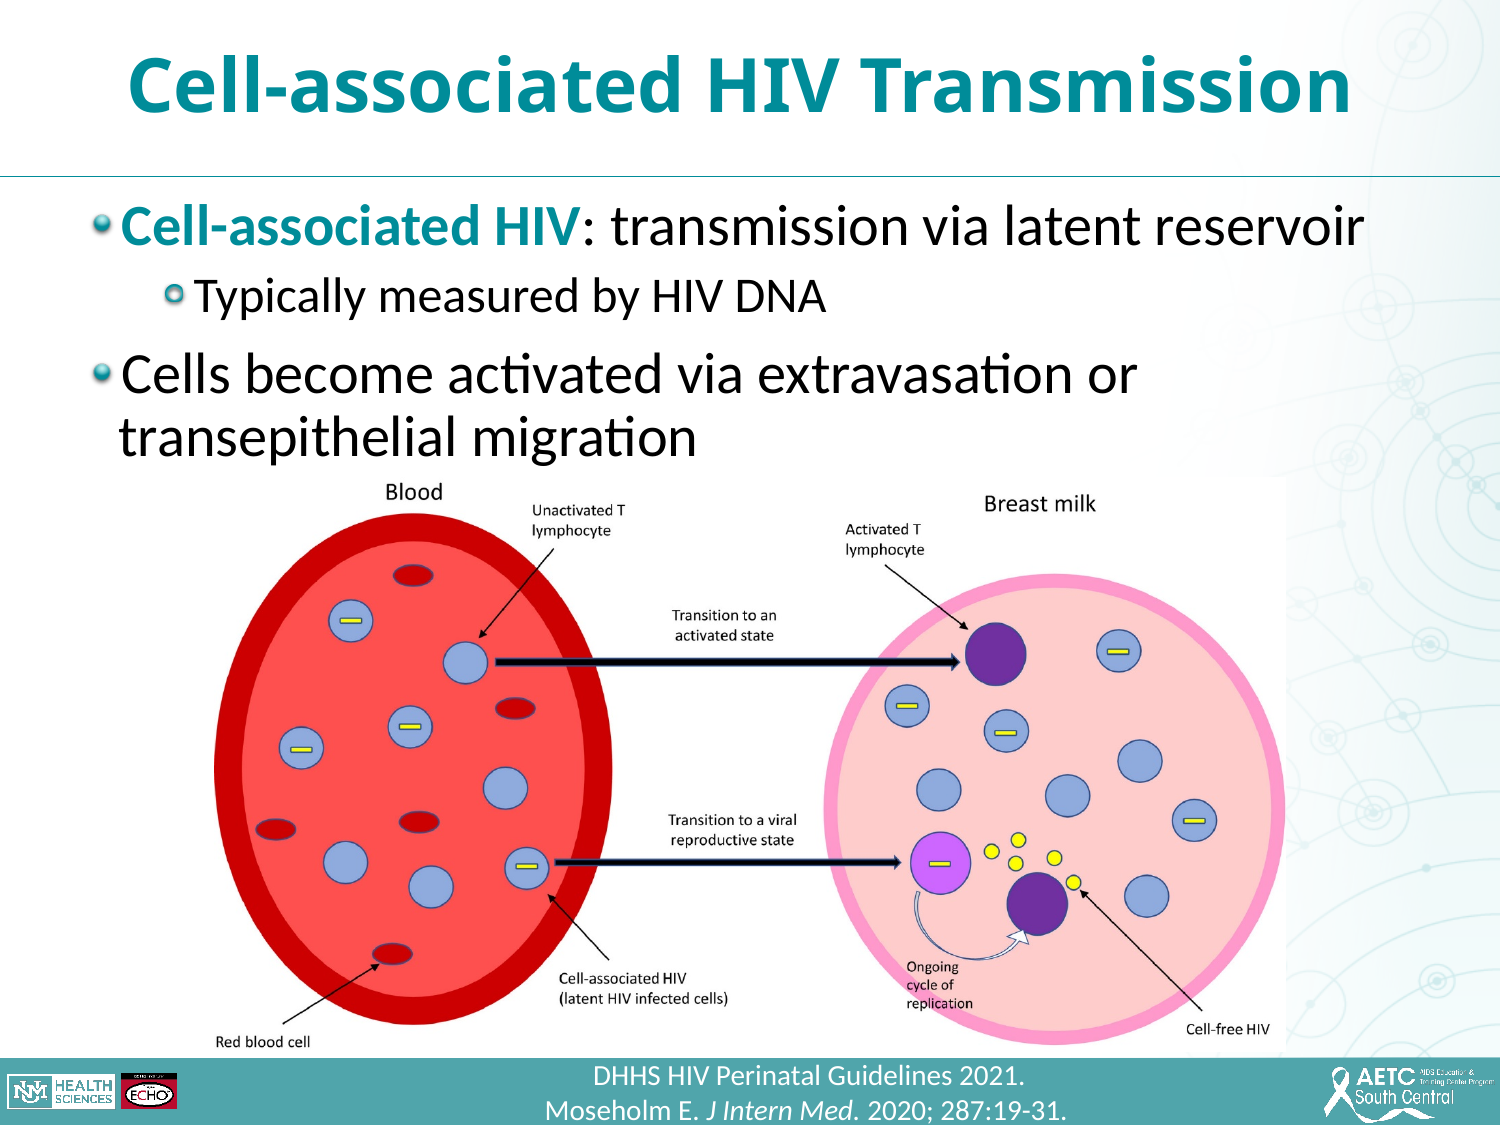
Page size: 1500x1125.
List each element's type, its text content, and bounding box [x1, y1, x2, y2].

text_box DHHS HIV Perinatal Guidelines 2021. Moseholm E. J Intern Med. 2020; 287:19-31. [386, 1052, 1233, 1125]
list Cell-associated HIV Transmission [0, 0, 1500, 177]
picture [1323, 1065, 1495, 1124]
list Cell-associated HIV: transmission via latent reservoir Typically measured by HIV DNA Cells become activated via extravasation or transepithelial migration [66, 188, 1434, 881]
picture [0, 1067, 177, 1116]
picture [0, 177, 1500, 1058]
